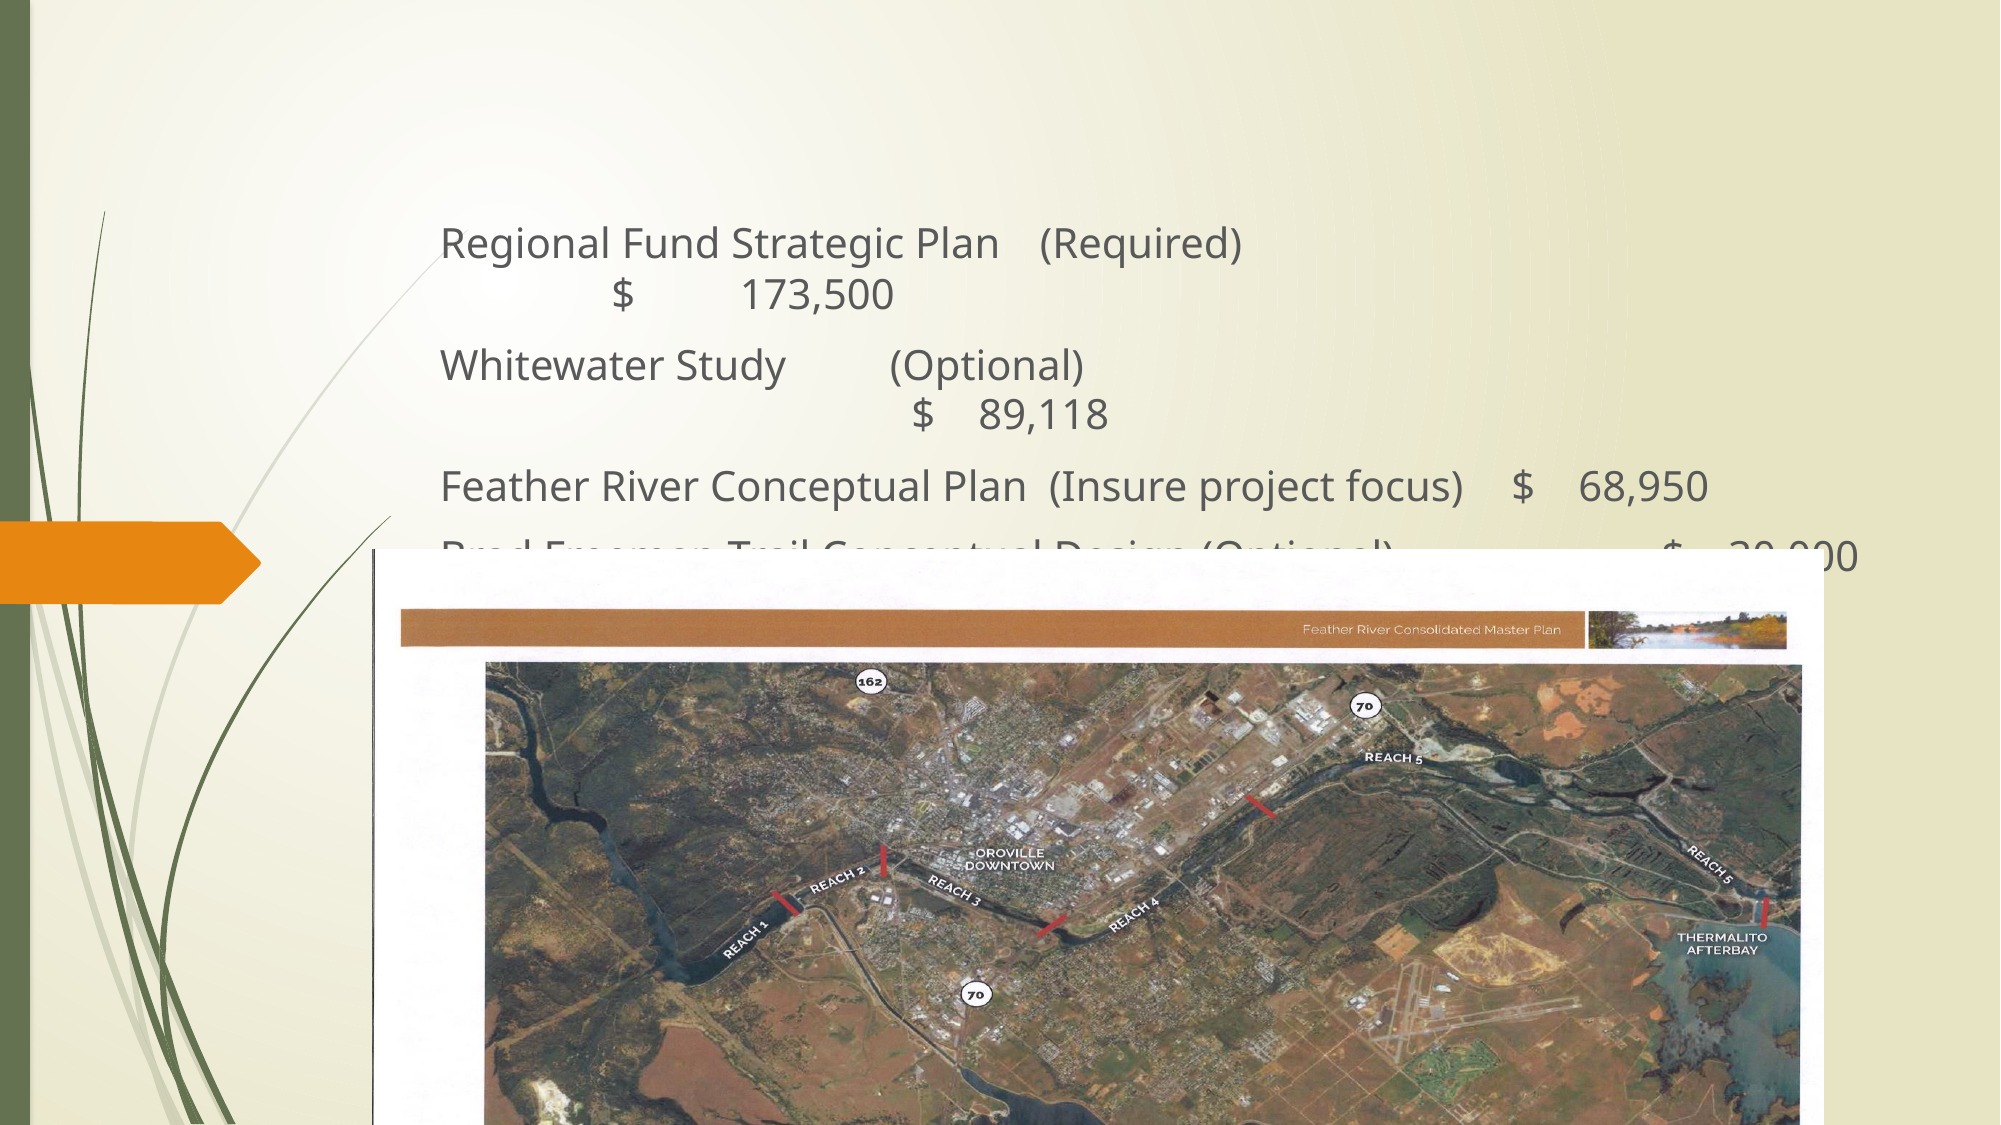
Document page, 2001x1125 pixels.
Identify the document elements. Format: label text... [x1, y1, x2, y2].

list Regional Fund Strategic Plan (Required) $ 173,500 Whitewater Study (Optional) $ 89,118 Feather River Conceptual Plan (Insure project focus) $ 68,950 Brad Freeman Trail Conceptual Design (Optional) $ 30,000 Brad Freeman Trail Environmental Study (Optional) $ 20,000 [424, 209, 1888, 660]
picture [372, 549, 1824, 1125]
